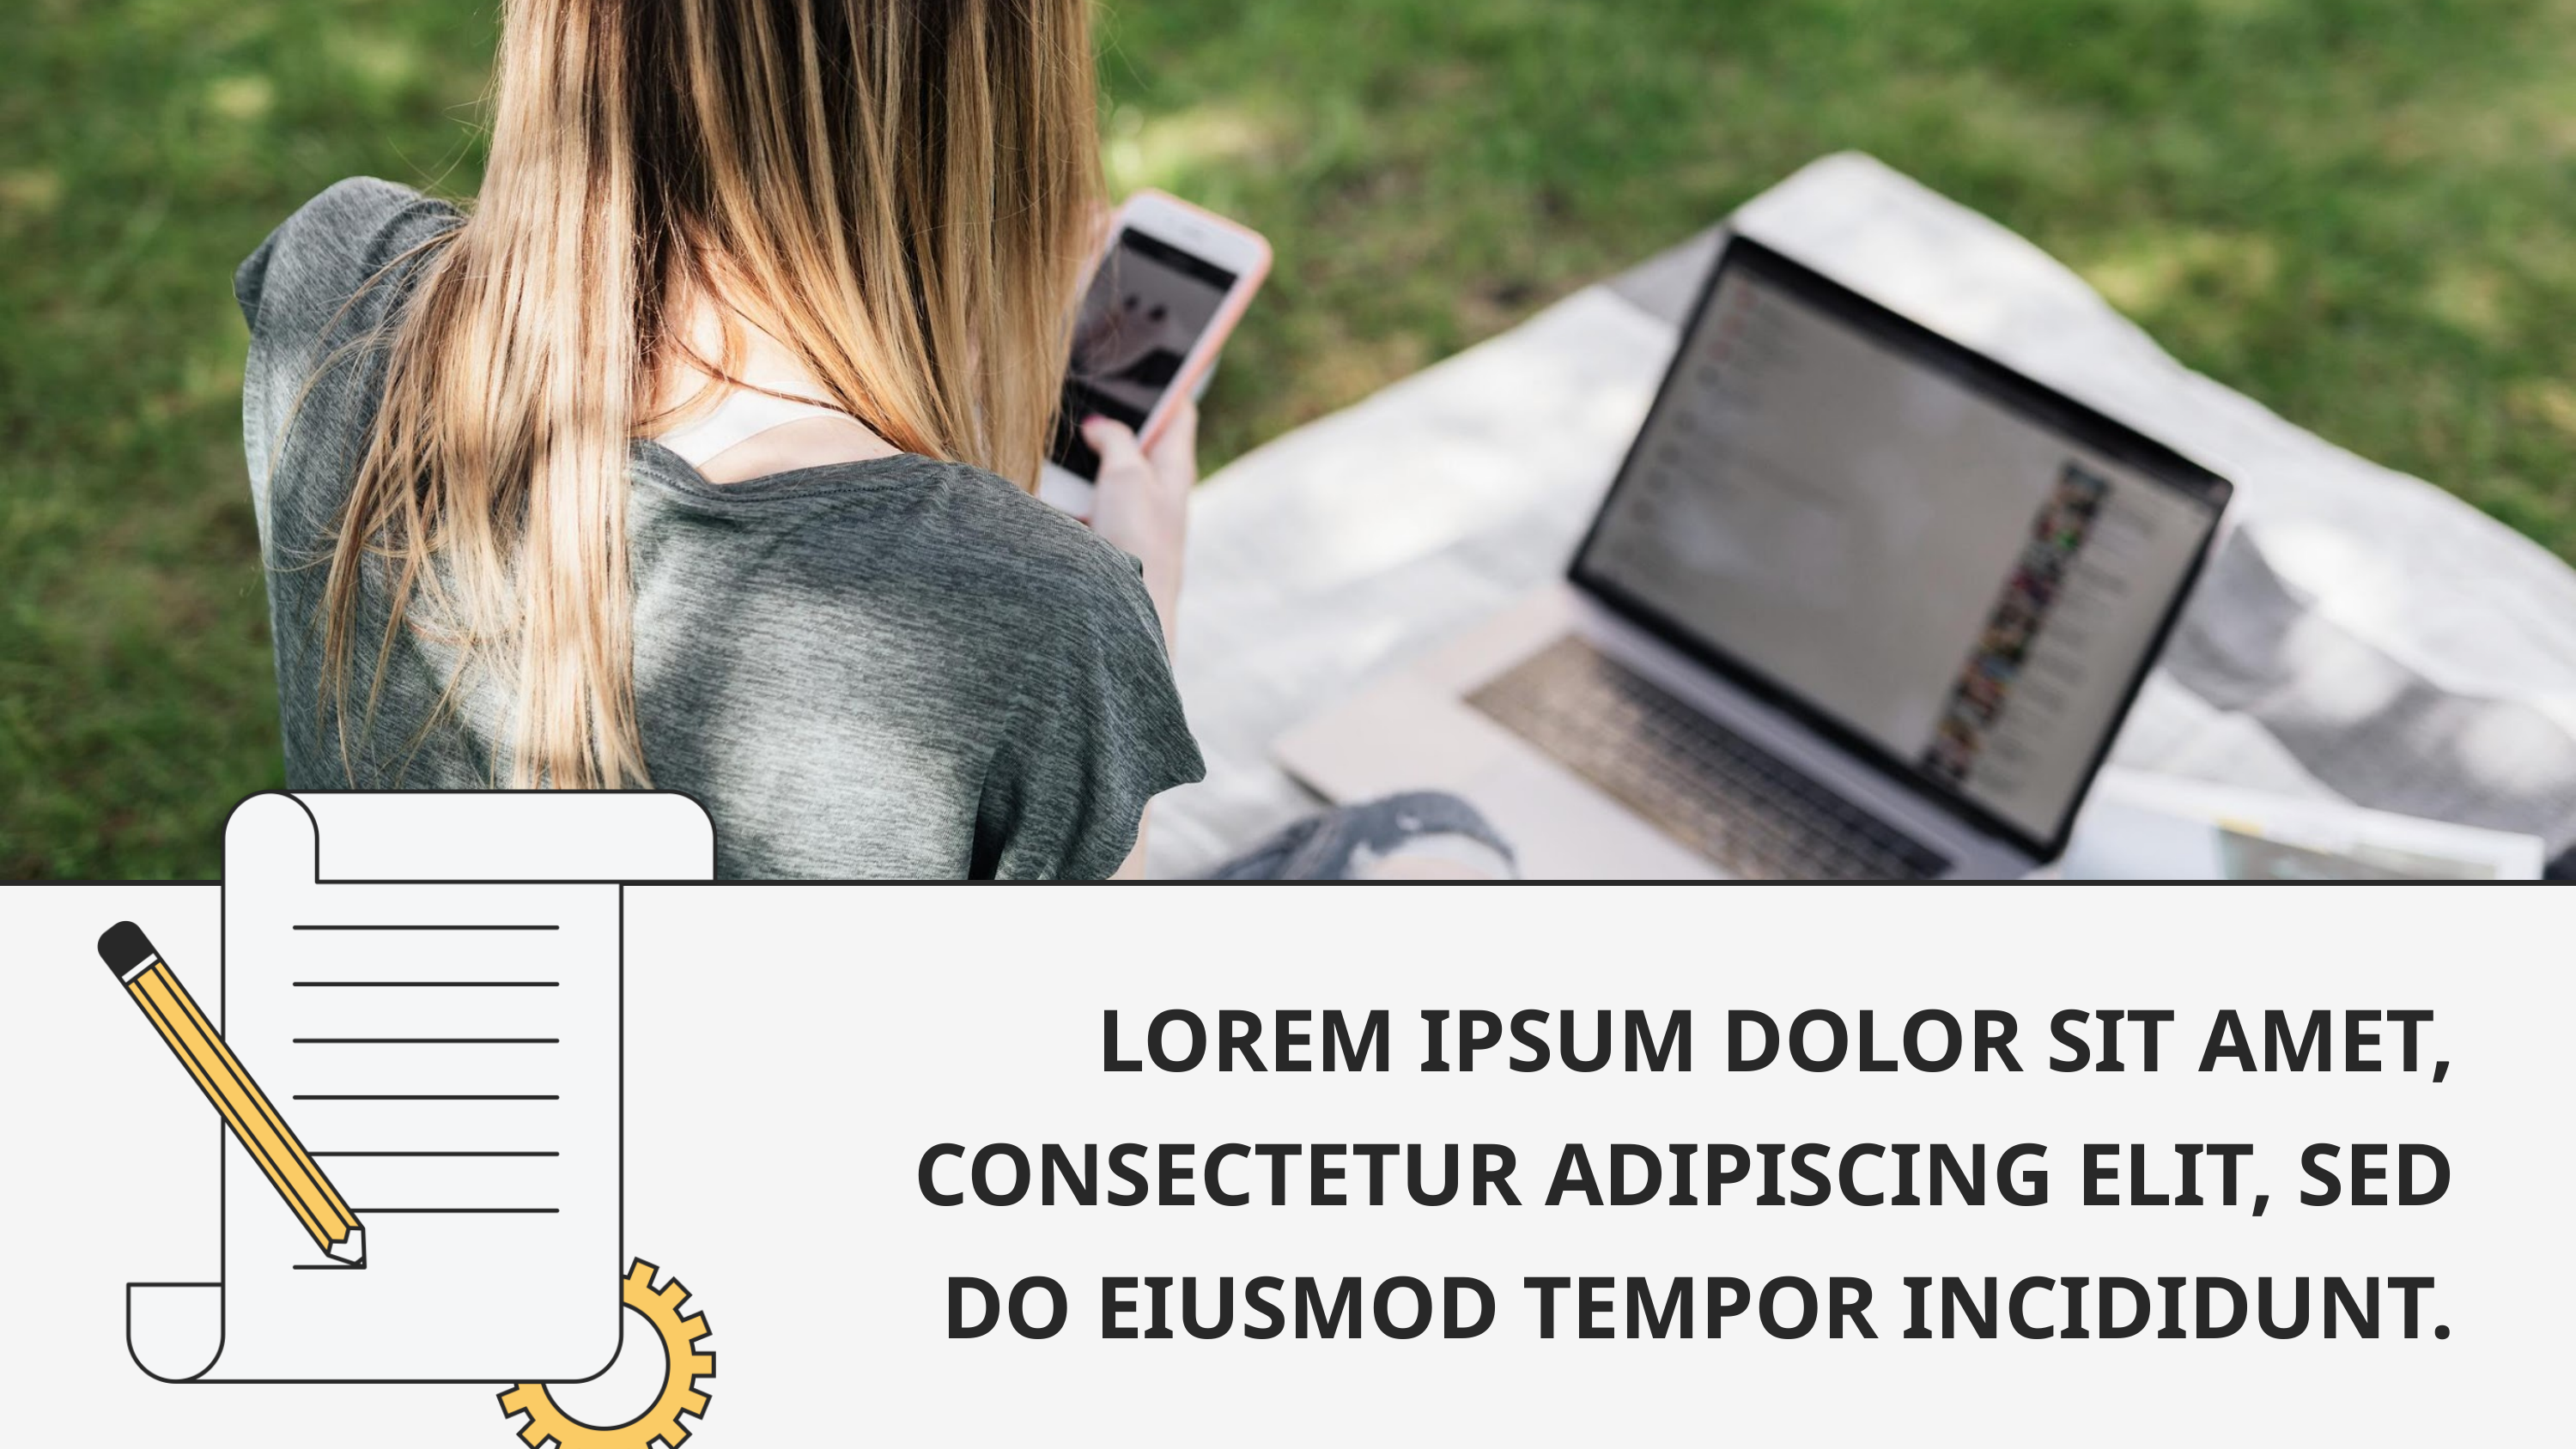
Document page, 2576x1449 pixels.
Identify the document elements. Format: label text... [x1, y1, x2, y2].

text_box LOREM IPSUM DOLOR SIT AMET, CONSECTETUR ADIPISCING ELIT, SED DO EIUSMOD TEMPOR INCIDIDUNT. [838, 955, 2456, 1356]
picture [0, 0, 2576, 1449]
